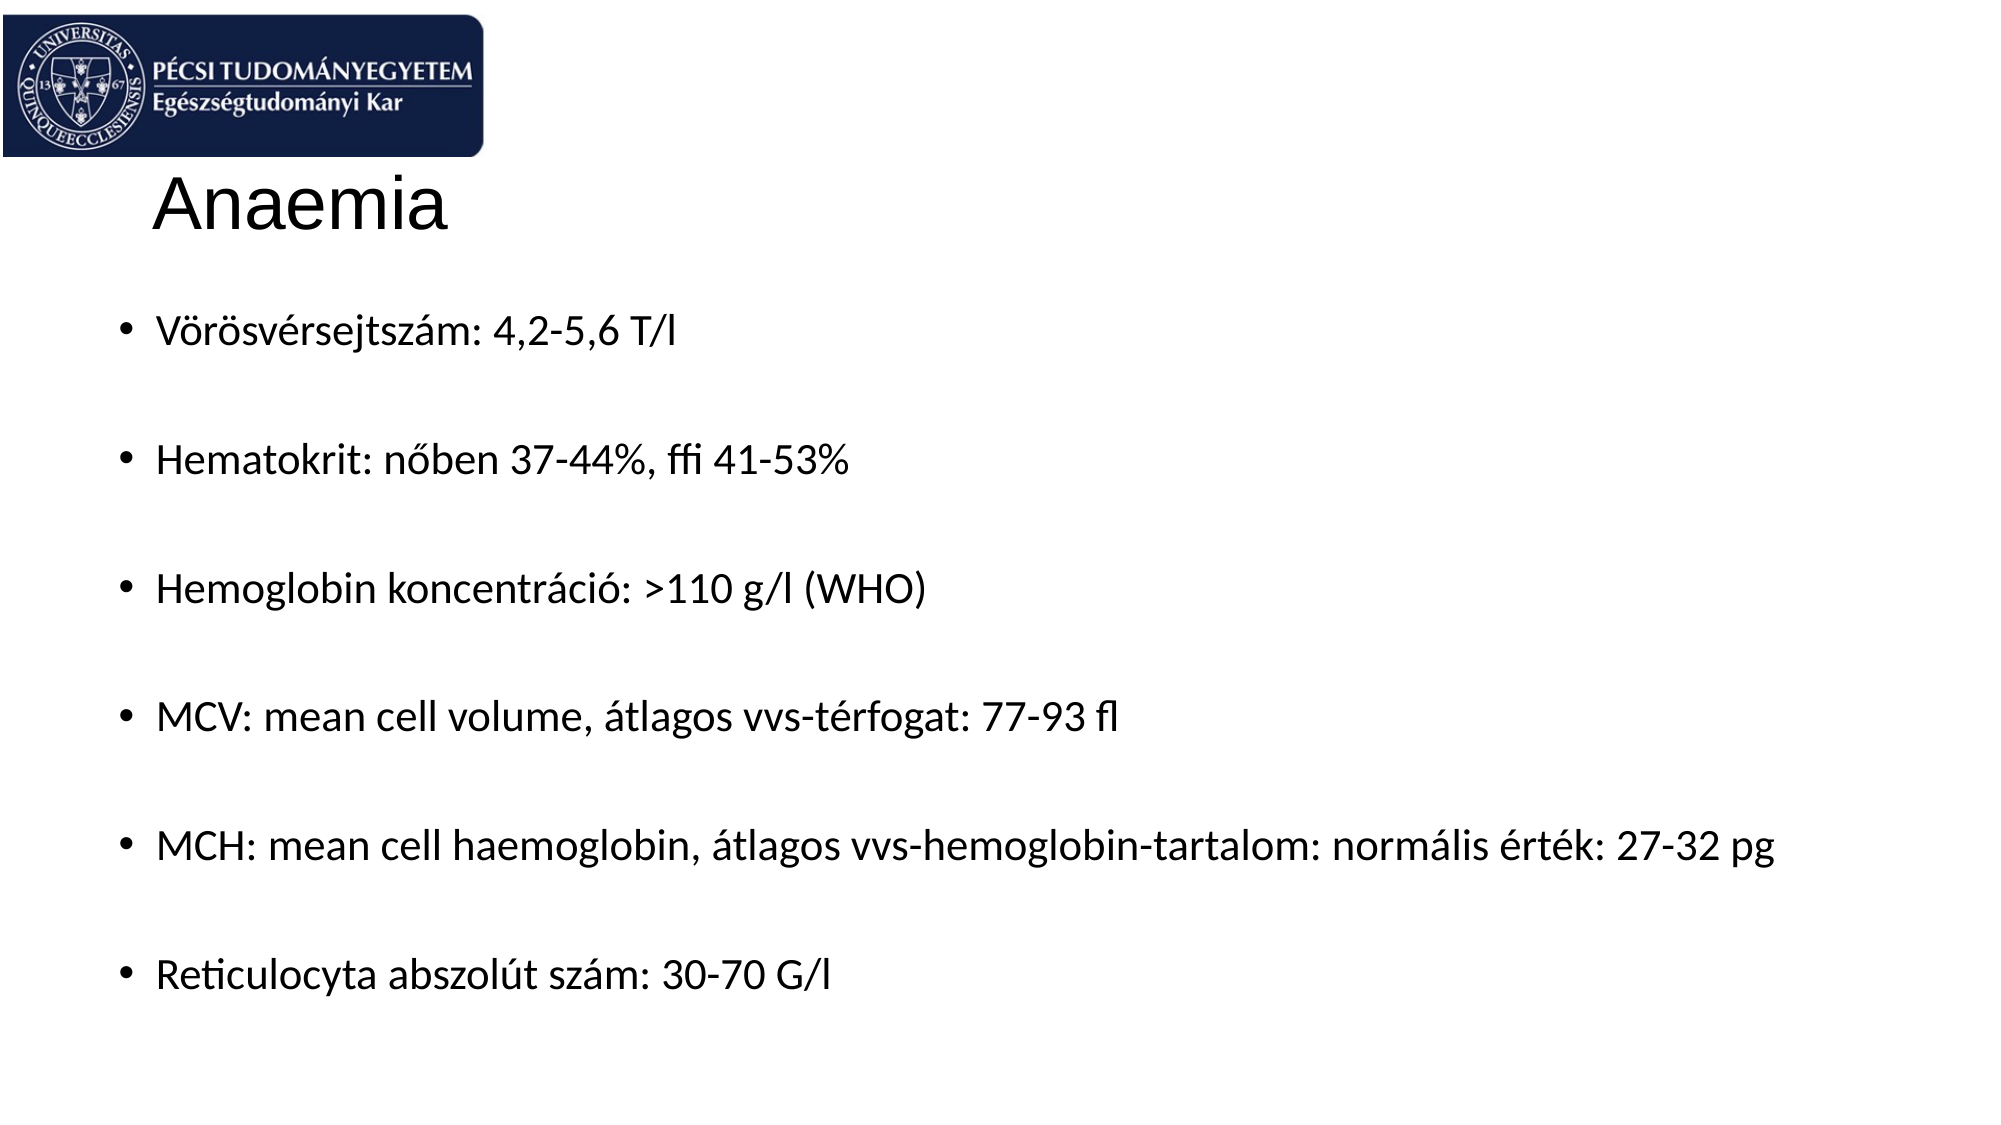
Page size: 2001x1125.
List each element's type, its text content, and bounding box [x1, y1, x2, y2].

title Anaemia [137, 96, 1863, 299]
picture [0, 0, 486, 157]
list Vörösvérsejtszám: 4,2-5,6 T/l Hematokrit: nőben 37-44%, ffi 41-53% Hemoglobin koncentráció: >110 g/l (WHO) MCV: mean cell volume, átlagos vvs-térfogat: 77-93 fl MCH: mean cell haemoglobin, átlagos vvs-hemoglobin-tartalom: normális érték: 27-32 pg Reticulocyta abszolút szám: 30-70 G/l [103, 299, 1863, 1014]
